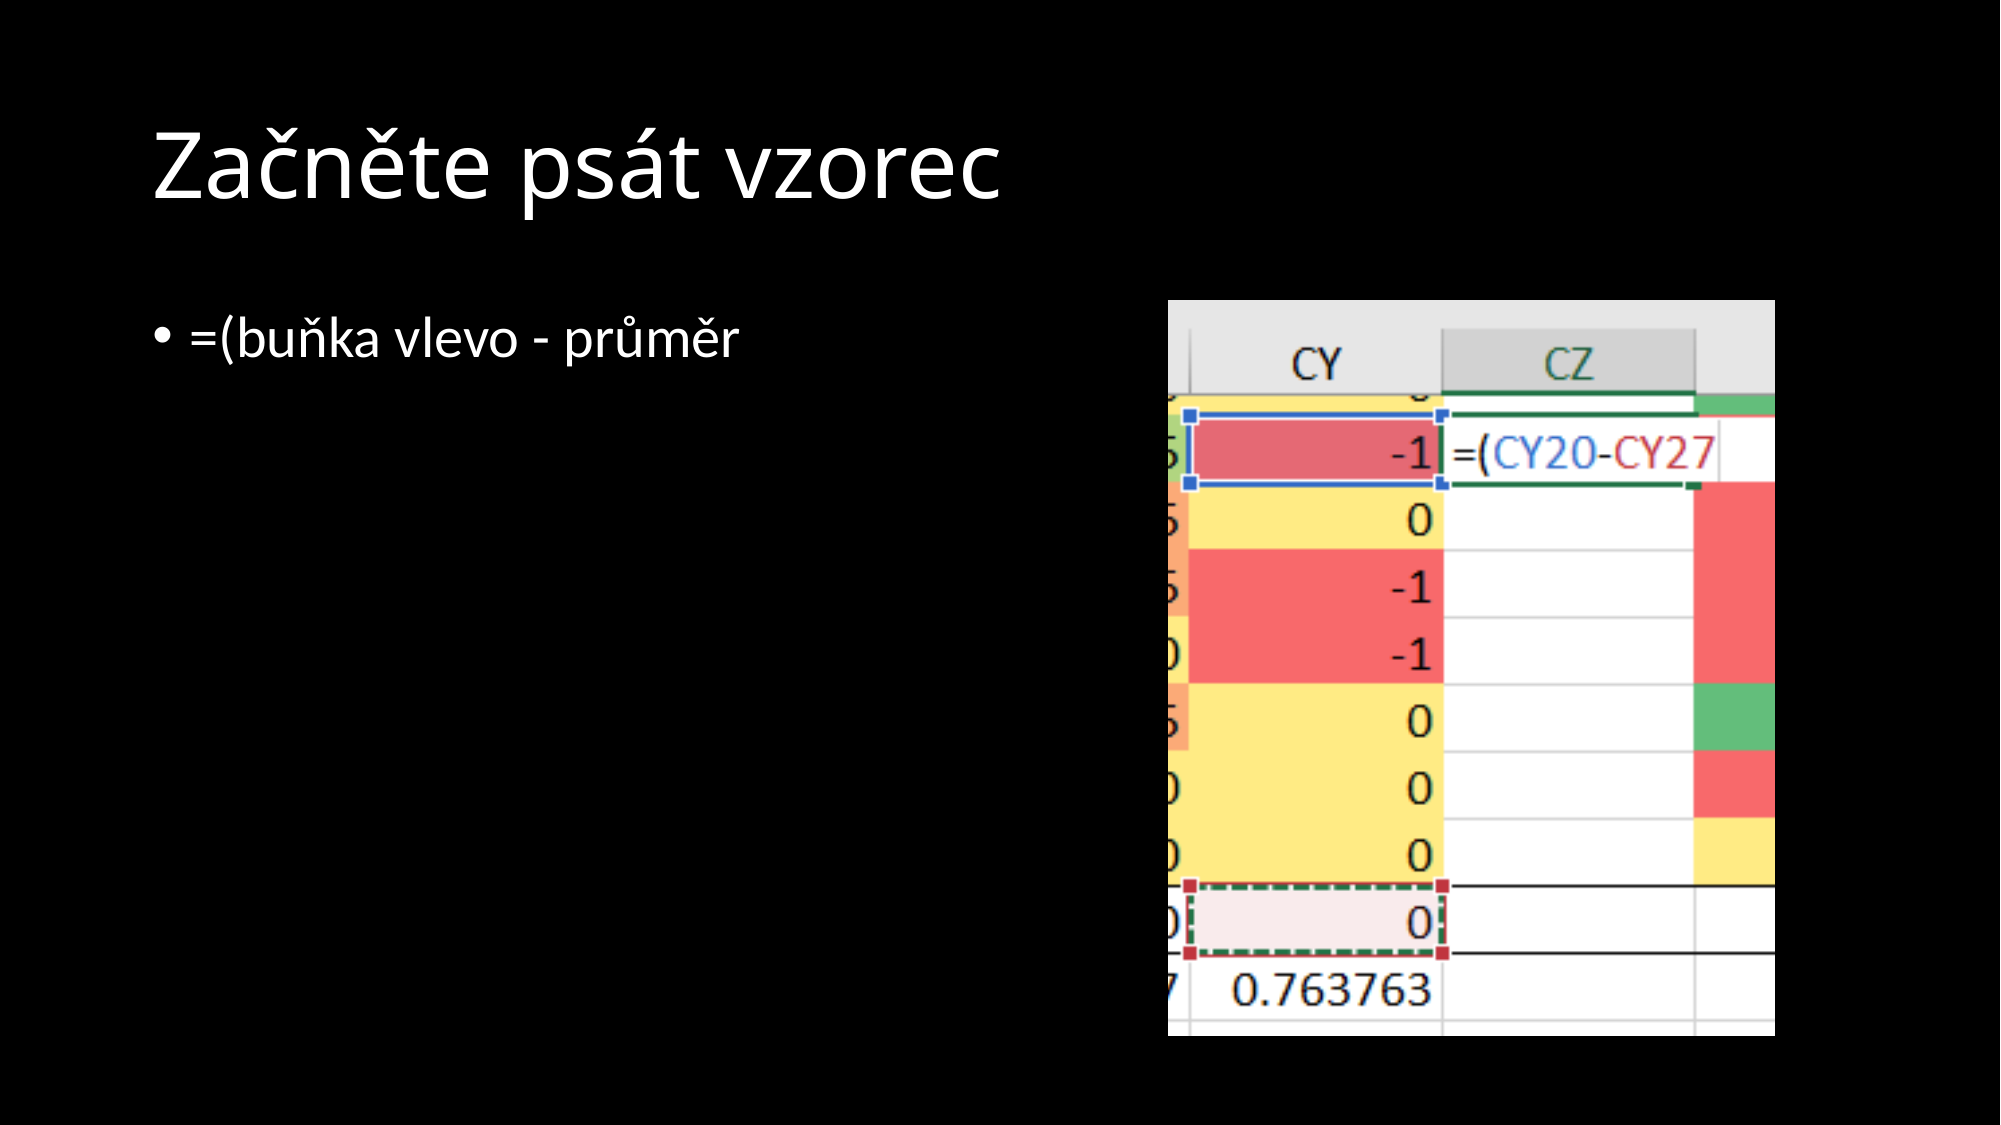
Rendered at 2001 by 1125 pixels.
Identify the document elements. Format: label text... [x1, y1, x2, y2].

picture [1168, 300, 1775, 1036]
title Začněte psát vzorec [137, 59, 1863, 278]
list =(buňka vlevo - průměr [137, 299, 1863, 1014]
